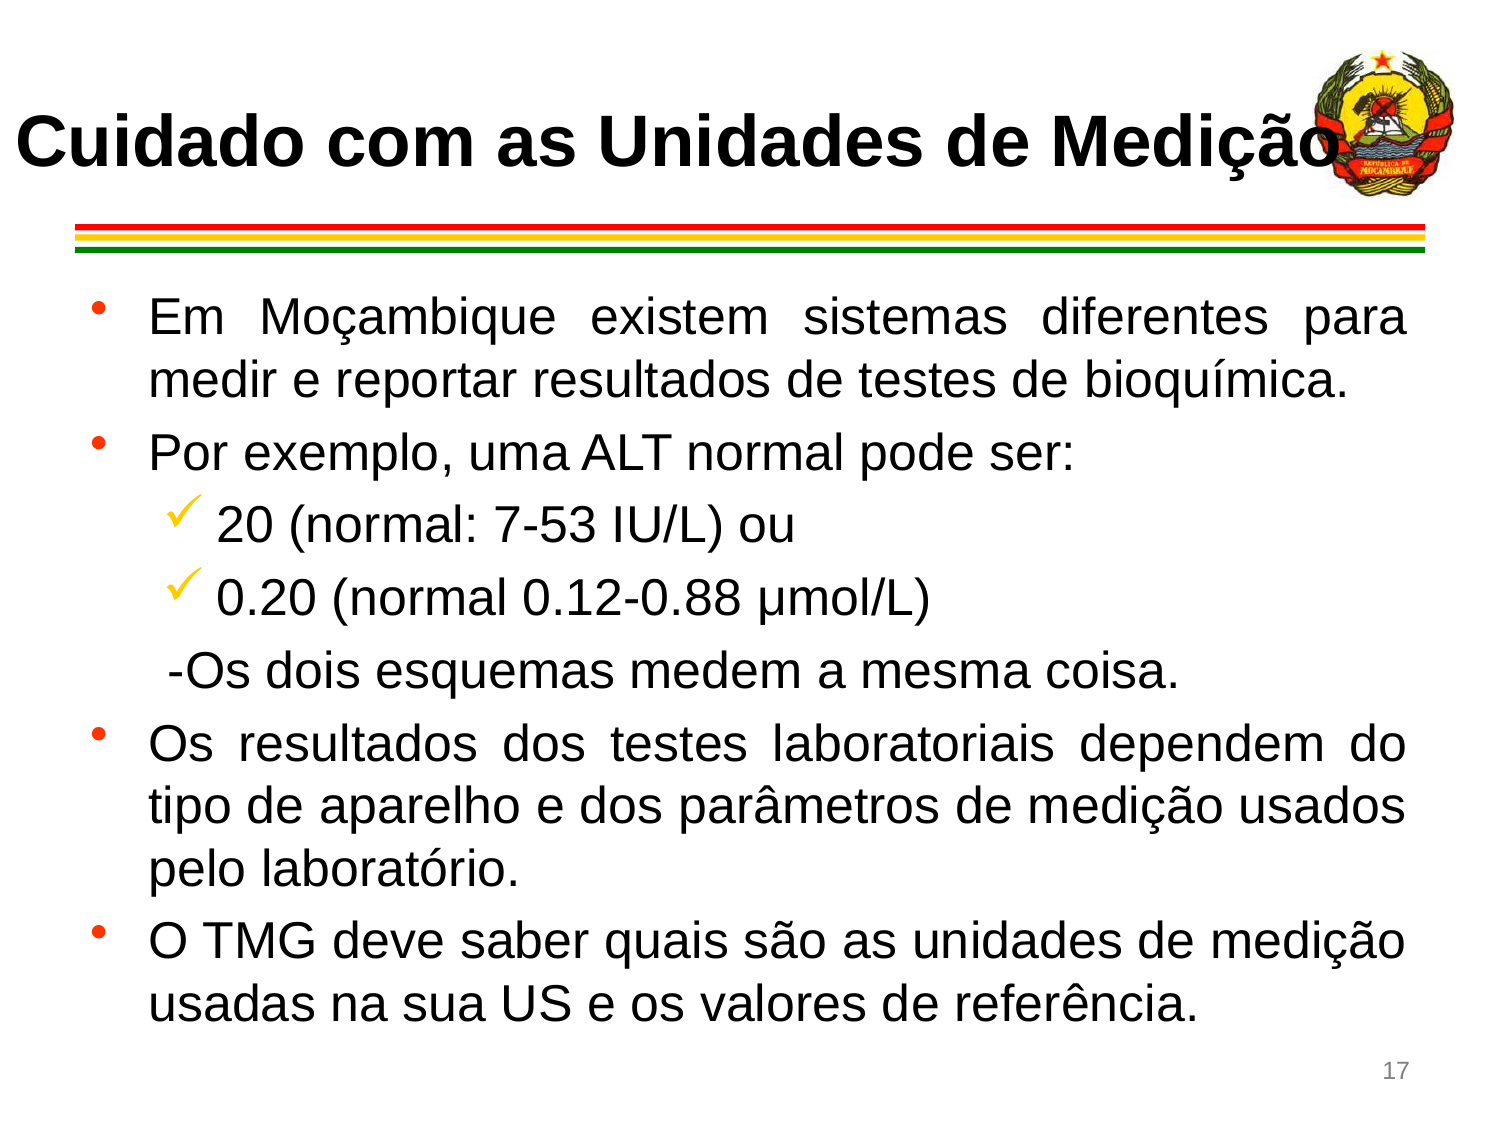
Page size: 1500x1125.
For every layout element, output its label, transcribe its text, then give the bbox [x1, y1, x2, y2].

title Cuidado com as Unidades de Medição [0, 37, 1500, 238]
list Em Moçambique existem sistemas diferentes para medir e reportar resultados de testes de bioquímica. Por exemplo, uma ALT normal pode ser: 20 (normal: 7-53 IU/L) ou 0.20 (normal 0.12-0.88 μmol/L) -Os dois esquemas medem a mesma coisa. Os resultados dos testes laboratoriais dependem do tipo de aparelho e dos parâmetros de medição usados pelo laboratório. O TMG deve saber quais são as unidades de medição usadas na sua US e os valores de referência. [74, 274, 1426, 1063]
